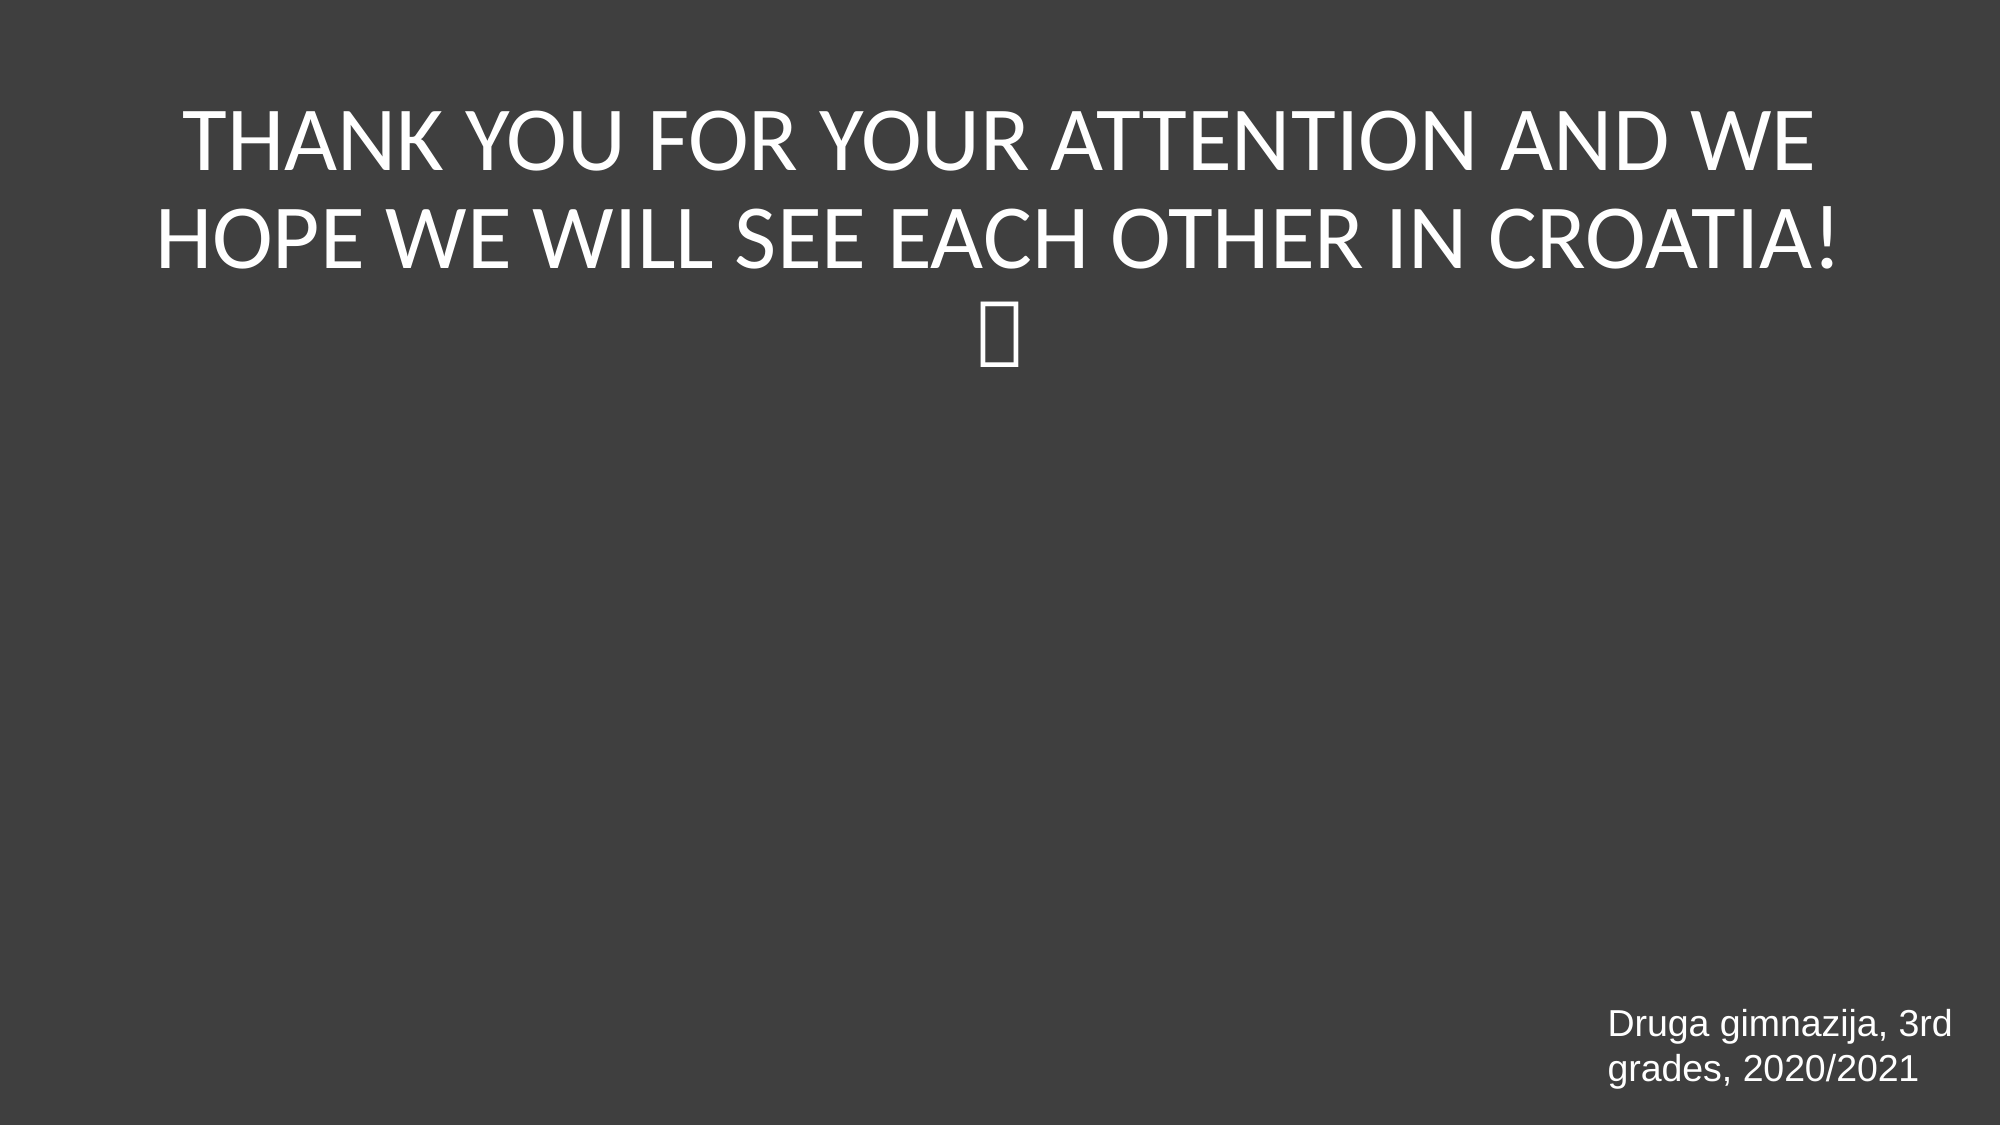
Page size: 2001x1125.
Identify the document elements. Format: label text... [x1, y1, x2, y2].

text_box THANK YOU FOR YOUR ATTENTION AND WE HOPE WE WILL SEE EACH OTHER IN CROATIA!  [137, 59, 1863, 419]
text_box Druga gimnazija, 3rd grades, 2020/2021 [1593, 991, 2000, 1096]
